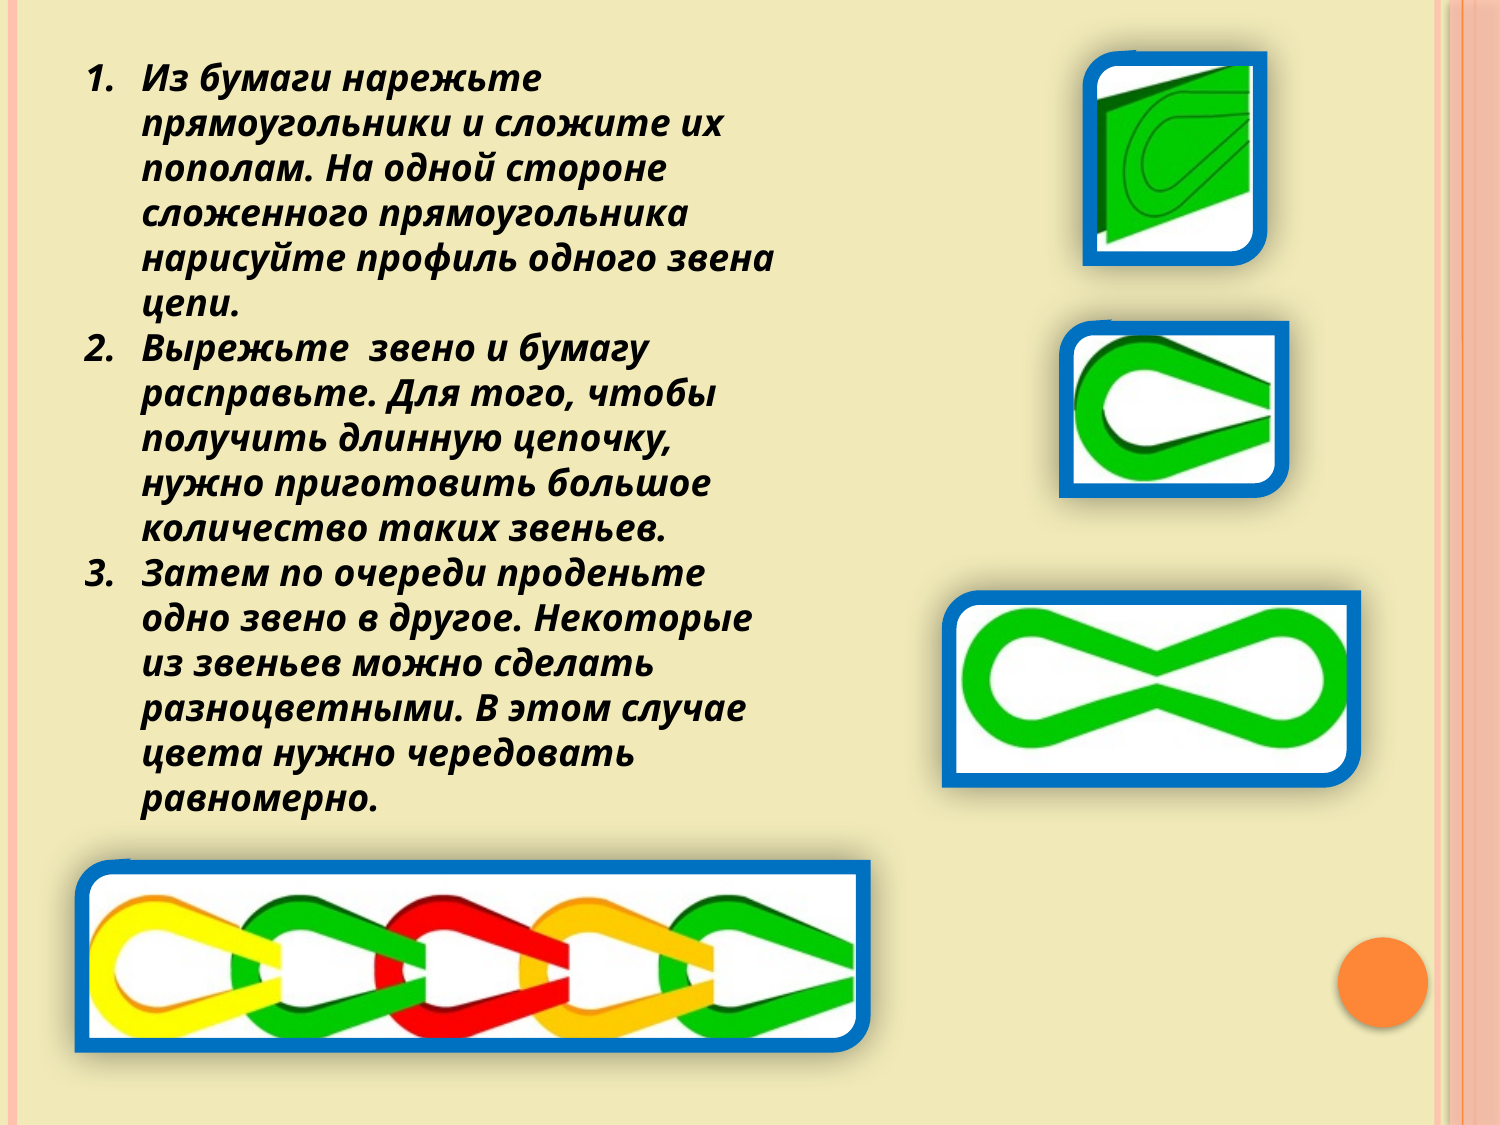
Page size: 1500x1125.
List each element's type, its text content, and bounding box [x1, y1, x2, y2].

picture [1065, 327, 1283, 492]
text_box Из бумаги нарежьте прямоугольники и сложите их пополам. На одной стороне сложенного прямоугольника нарисуйте профиль одного звена цепи. Вырежьте звено и бумагу расправьте. Для того, чтобы получить длинную цепочку, нужно приготовить большое количество таких звеньев. Затем по очереди проденьте одно звено в другое. Некоторые из звеньев можно сделать разноцветными. В этом случае цвета нужно чередовать равномерно. [70, 46, 821, 851]
picture [1089, 58, 1261, 260]
picture [81, 866, 864, 1046]
picture [948, 597, 1355, 781]
